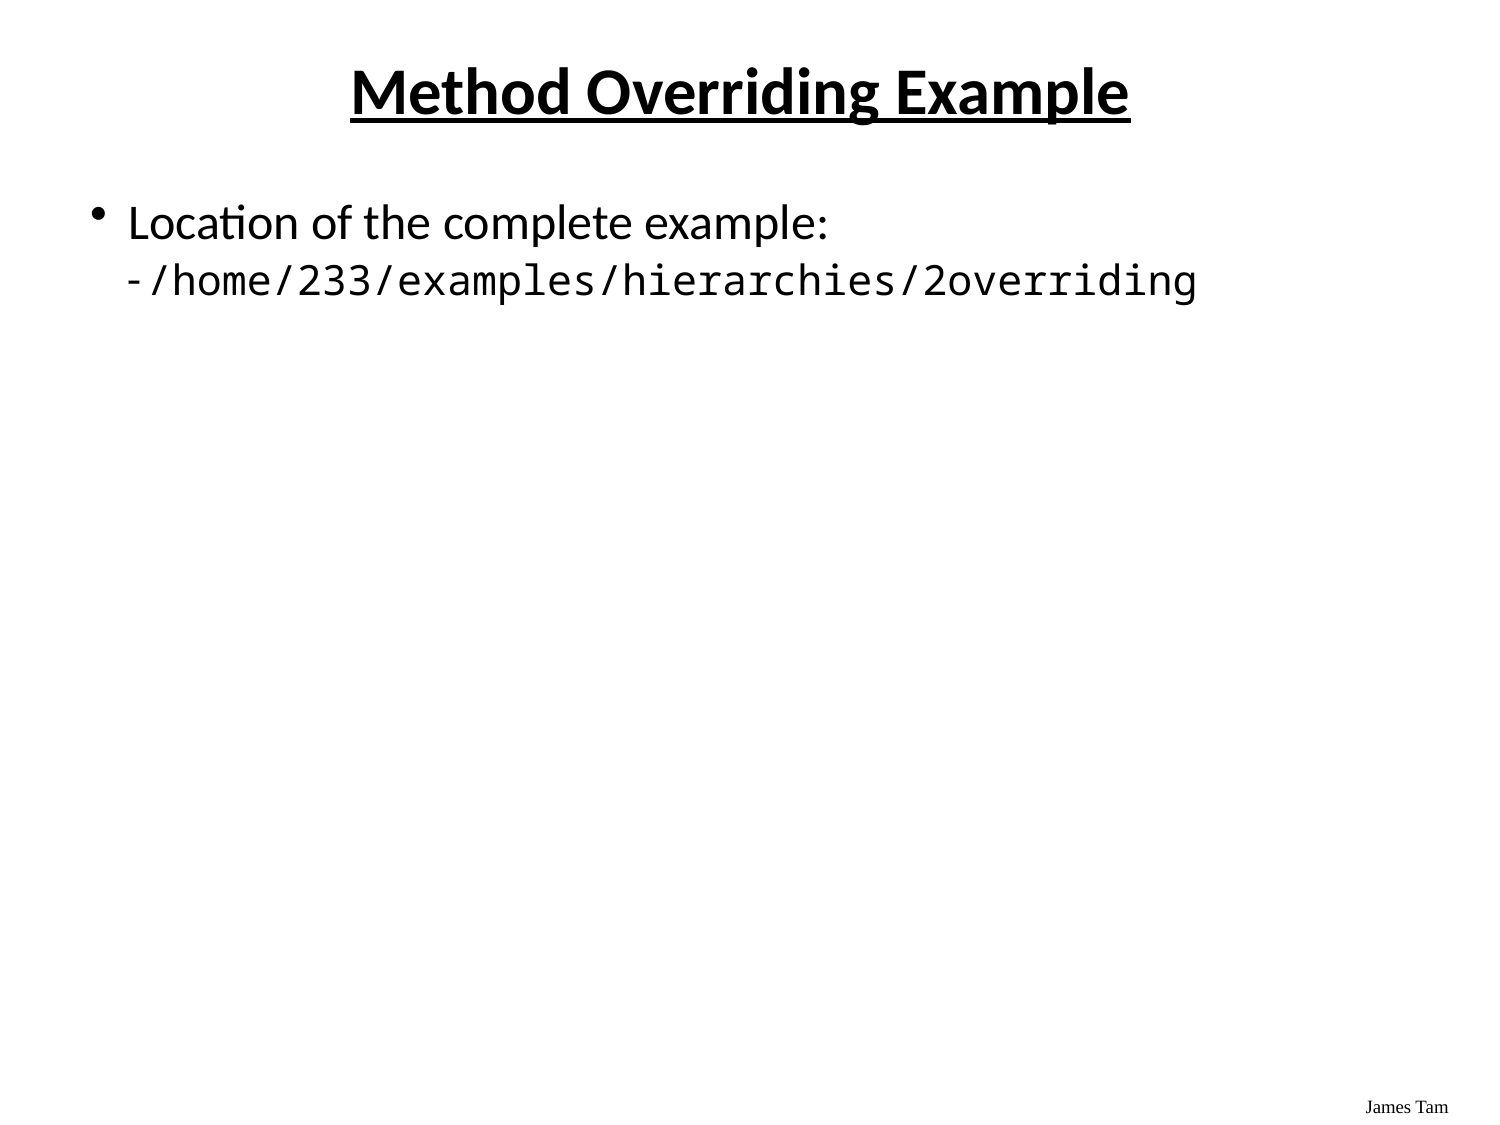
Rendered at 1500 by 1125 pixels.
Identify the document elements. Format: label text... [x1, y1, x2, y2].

list Location of the complete example: /home/233/examples/hierarchies/2overriding [75, 181, 1417, 1063]
title Method Overriding Example [70, 49, 1411, 136]
